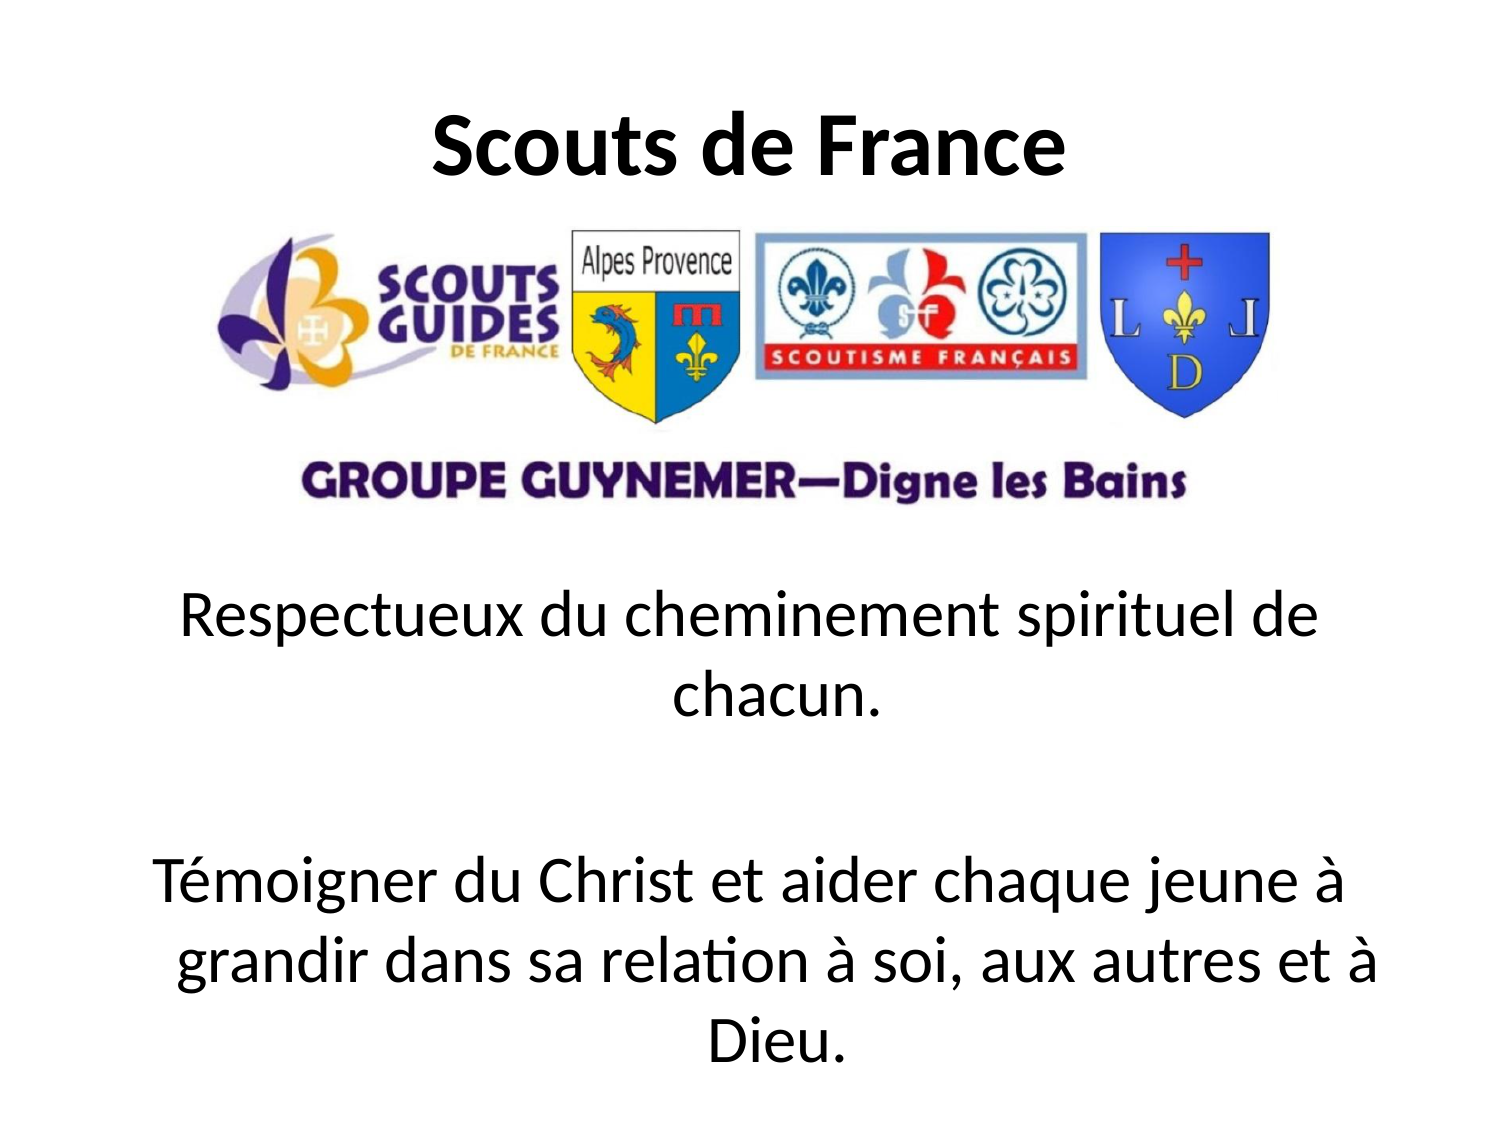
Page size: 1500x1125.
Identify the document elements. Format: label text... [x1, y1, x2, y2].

list Respectueux du cheminement spirituel de chacun. Témoigner du Christ et aider chaque jeune à grandir dans sa relation à soi, aux autres et à Dieu. [75, 468, 1425, 1125]
picture [210, 187, 1311, 541]
title Scouts de France [75, 45, 1425, 233]
